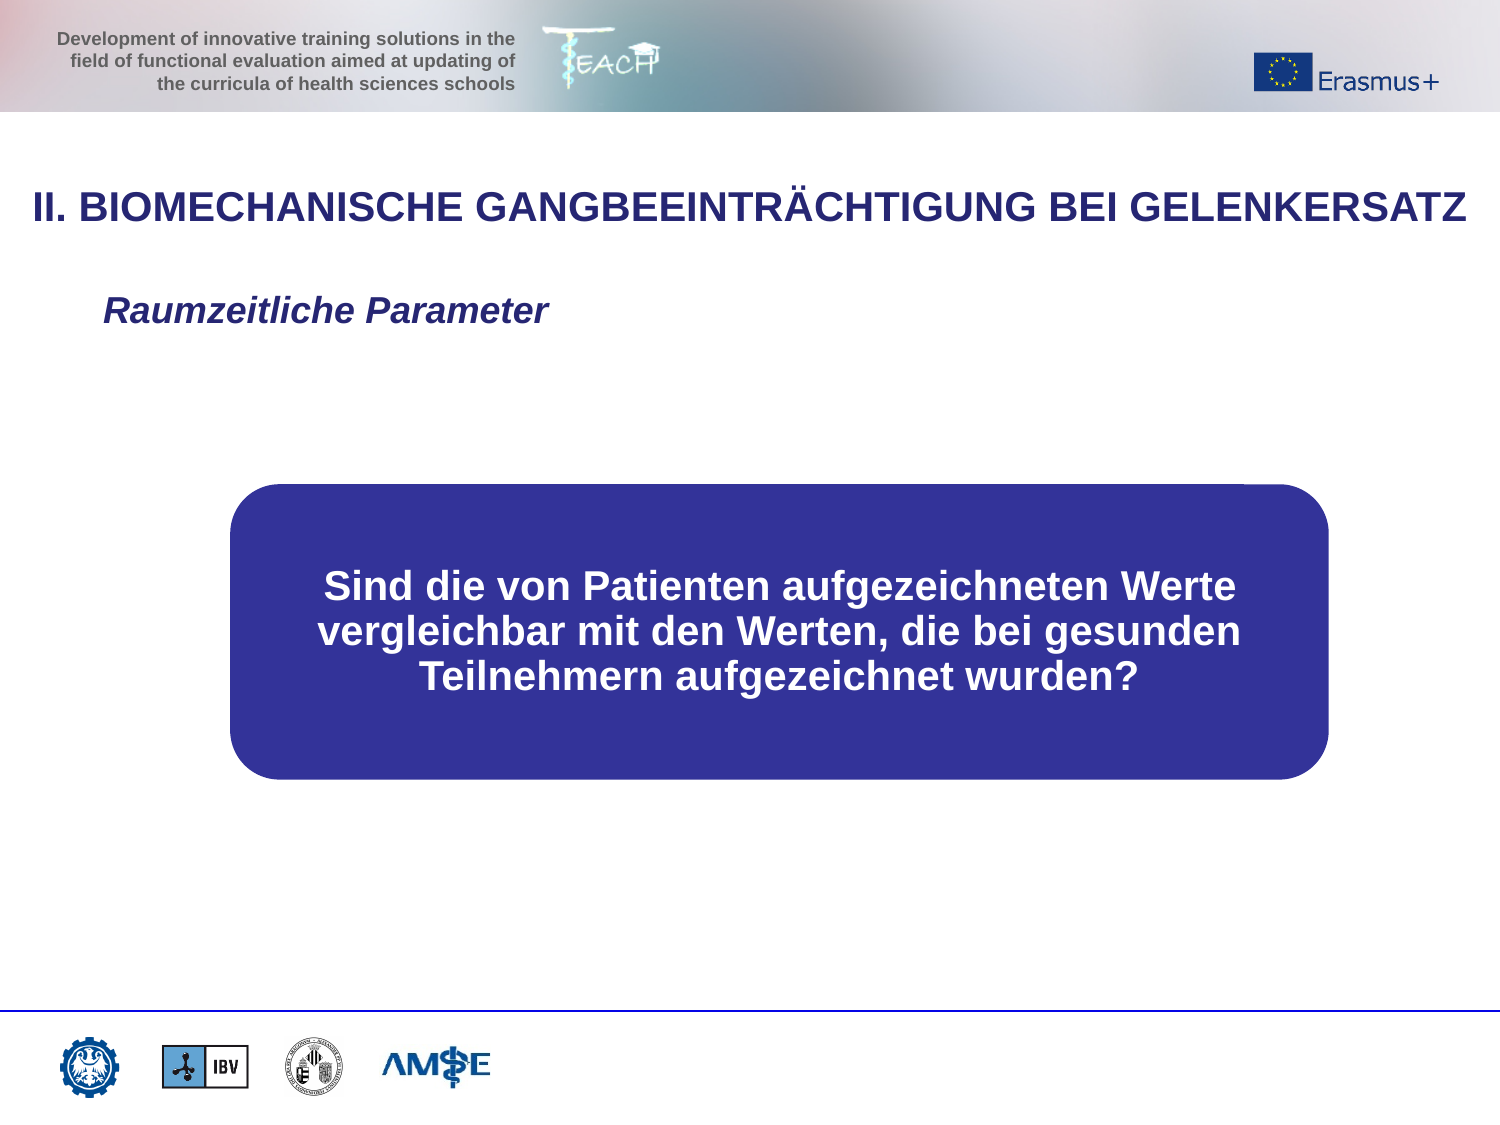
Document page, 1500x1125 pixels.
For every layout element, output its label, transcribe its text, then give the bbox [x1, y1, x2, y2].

picture [379, 1044, 491, 1089]
picture [284, 1036, 344, 1097]
picture [53, 1035, 126, 1099]
text_box Sind die von Patienten aufgezeichneten Werte vergleichbar mit den Werten, die bei gesunden Teilnehmern aufgezeichnet wurden? [230, 484, 1329, 780]
picture [161, 1044, 249, 1089]
picture [0, 1, 1500, 112]
text_box Raumzeitliche Parameter [88, 278, 1424, 339]
text_box II. BIOMECHANISCHE GANGBEEINTRÄCHTIGUNG BEI GELENKERSATZ [0, 172, 1500, 238]
